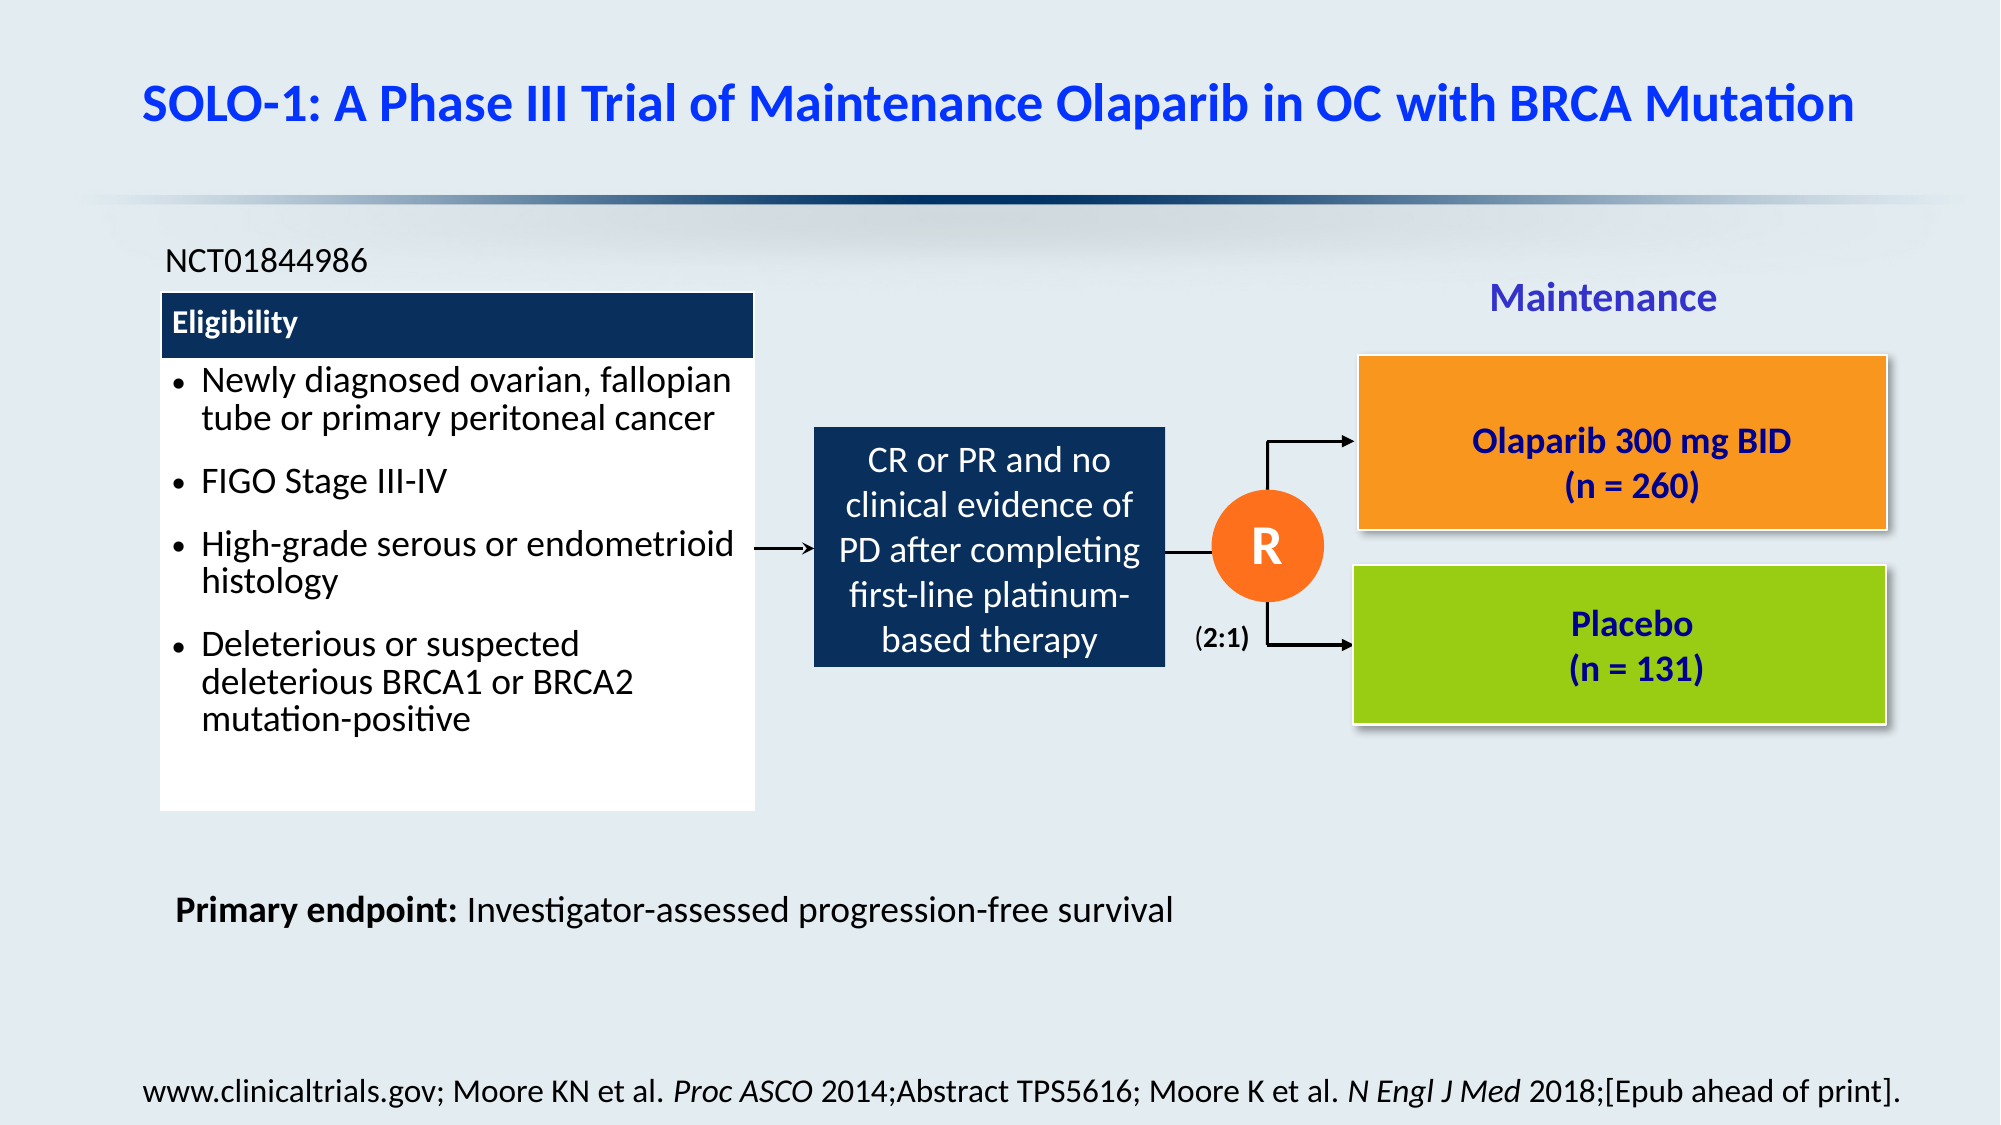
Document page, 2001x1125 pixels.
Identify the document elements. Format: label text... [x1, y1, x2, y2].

text_box [1358, 355, 1887, 530]
text_box Placebo (n = 131) [1405, 591, 1869, 697]
text_box [1353, 565, 1887, 725]
text_box Olaparib 300 mg BID (n = 260) [1396, 408, 1868, 514]
table_header Eligibility [162, 293, 753, 358]
text_box CR or PR and no clinical evidence of PD after completing first-line platinum-based therapy [814, 427, 1166, 667]
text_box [1211, 489, 1325, 603]
text_box NCT01844986 [150, 229, 384, 287]
text_box Maintenance [1474, 262, 1733, 328]
text_box (2:1) [1179, 610, 1265, 661]
picture [0, 0, 2000, 1125]
text_box www.clinicaltrials.gov; Moore KN et al. Proc ASCO 2014;Abstract TPS5616; Moore K et al. N Engl J Med 2018;[Epub ahead of print]. [127, 1061, 1938, 1117]
text_box Primary endpoint: Investigator-assessed progression-free survival [160, 877, 1361, 938]
table_cell Newly diagnosed ovarian, fallopian tube or primary peritoneal cancer FIGO Stage III-IV High-grade serous or endometrioid histology Deleterious or suspected deleterious BRCA1 or BRCA2 mutation-positive [162, 360, 753, 810]
title SOLO-1: A Phase III Trial of Maintenance Olaparib in OC with BRCA Mutation [127, 5, 1887, 194]
